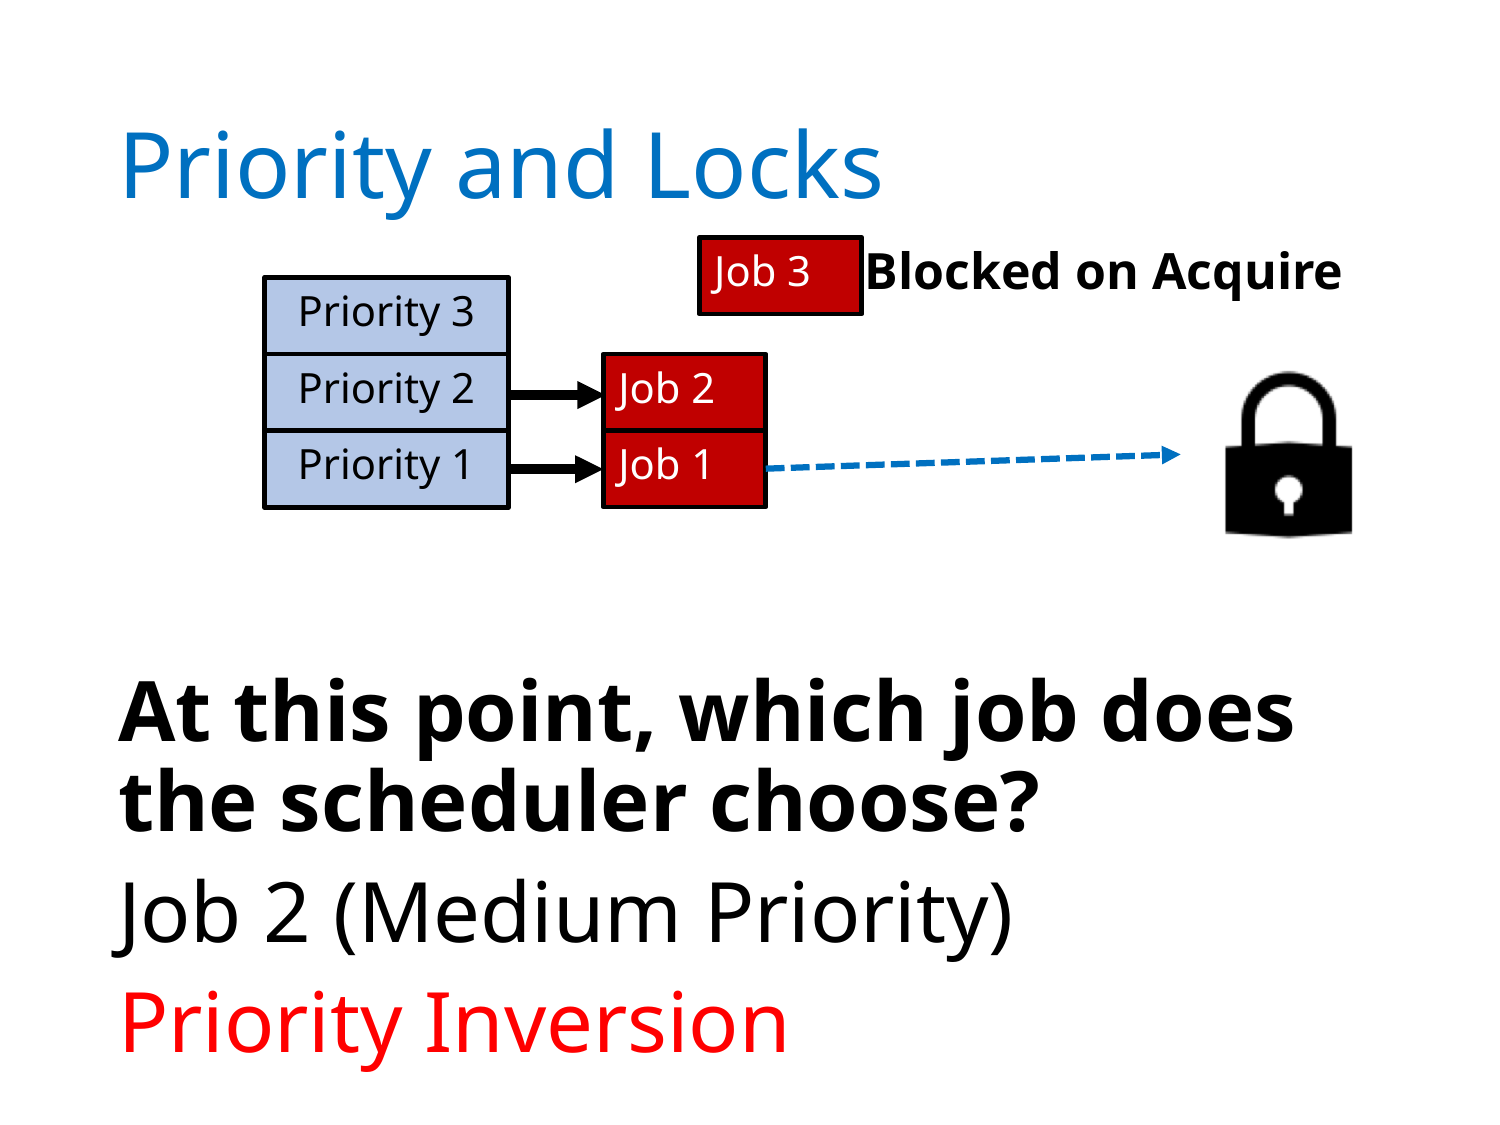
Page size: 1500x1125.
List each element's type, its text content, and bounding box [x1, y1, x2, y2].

text_box Priority 3 [264, 277, 509, 354]
text_box Priority 2 [264, 354, 509, 430]
list At this point, which job does the scheduler choose? Job 2 (Medium Priority) Priority Inversion [103, 662, 1397, 1083]
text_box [765, 454, 1181, 469]
picture [1180, 346, 1397, 563]
text_box Priority 1 [264, 430, 509, 508]
title Priority and Locks [103, 59, 1397, 278]
text_box Blocked on Acquire [850, 232, 1359, 307]
text_box Job 1 [603, 431, 766, 507]
text_box Job 3 [699, 237, 862, 314]
text_box Job 2 [603, 354, 766, 431]
